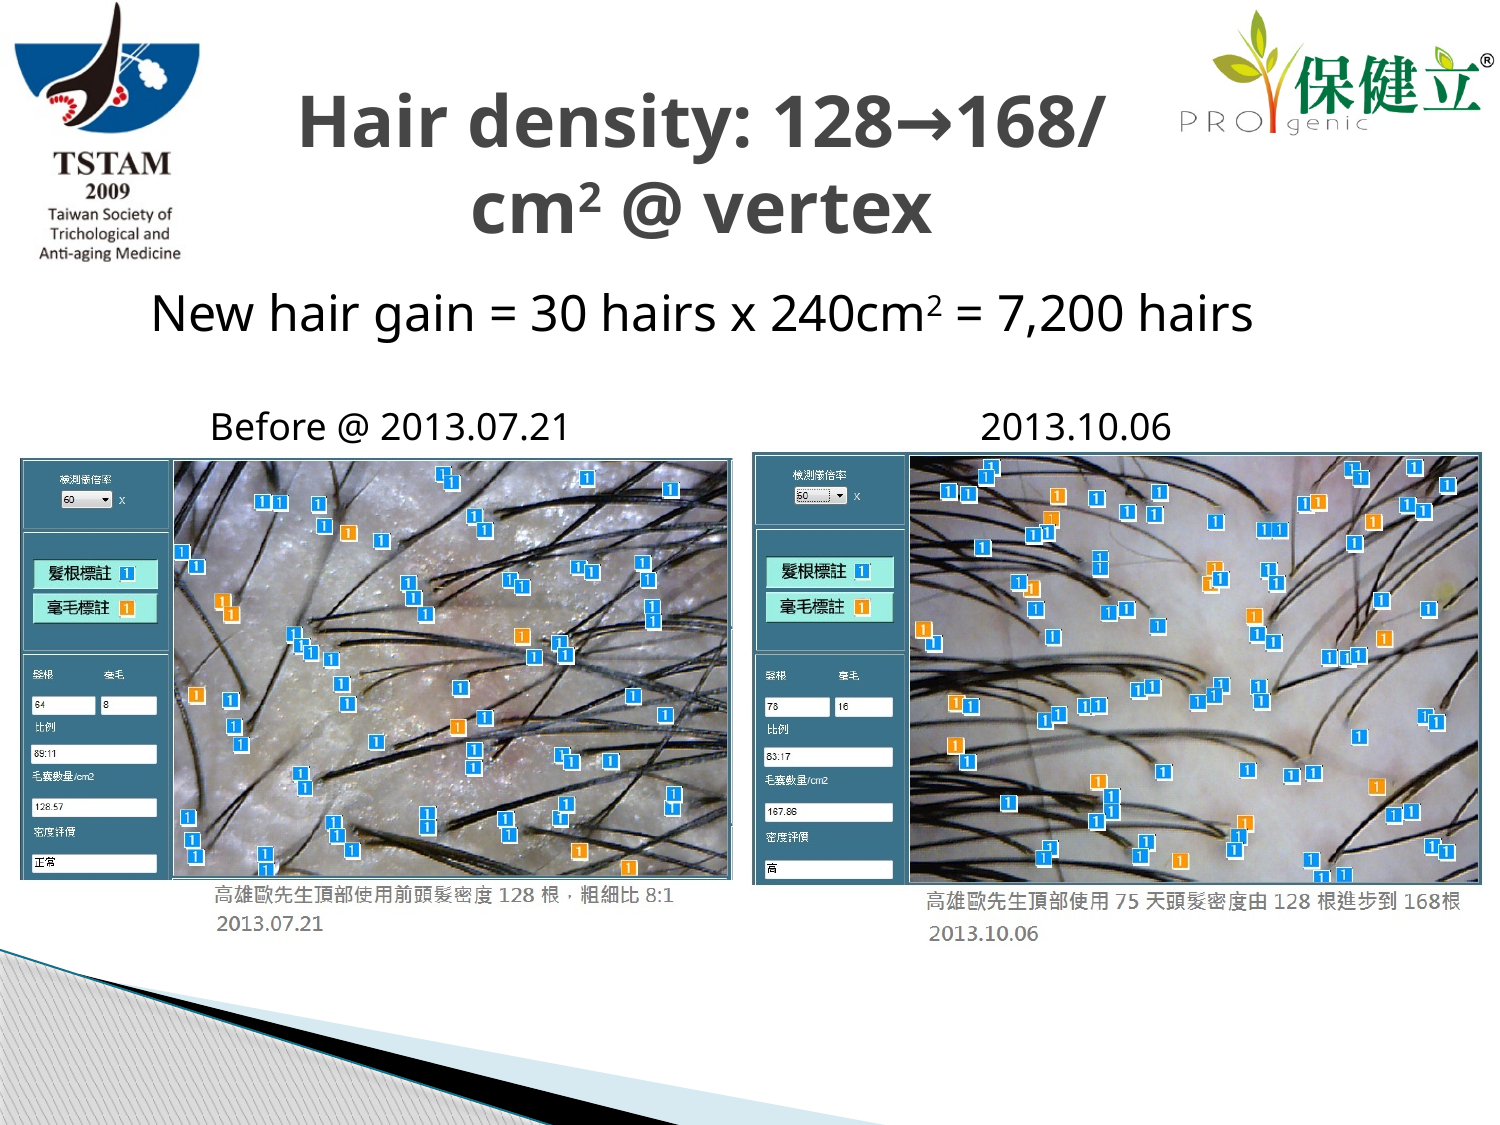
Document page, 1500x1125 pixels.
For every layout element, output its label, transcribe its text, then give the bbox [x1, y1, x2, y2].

picture [1169, 0, 1500, 142]
picture [749, 448, 1483, 961]
text_box New hair gain = 30 hairs x 240cm2 = 7,200 hairs [135, 274, 1418, 349]
title Hair density: 128→168/ cm2 @ vertex [122, 67, 1282, 256]
picture [0, 0, 211, 268]
text_box Before @ 2013.07.21 2013.10.06 [194, 395, 1365, 456]
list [17, 455, 733, 941]
